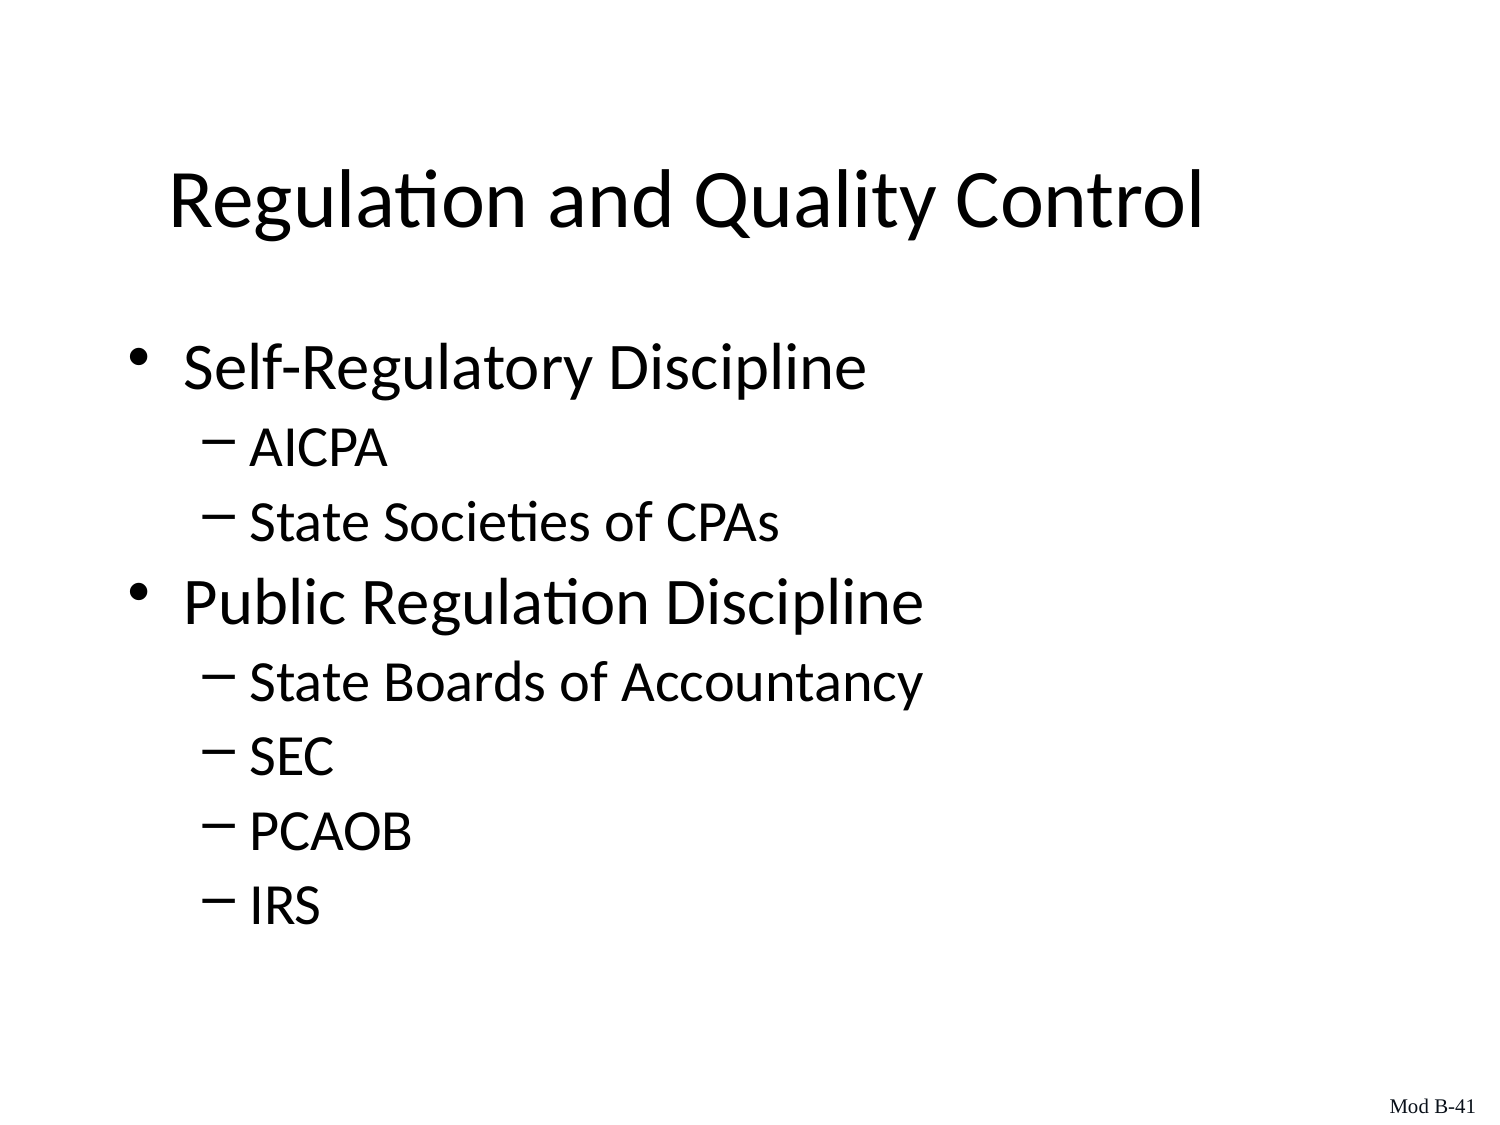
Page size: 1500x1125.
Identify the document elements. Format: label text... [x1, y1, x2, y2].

text_box Mod B-41 [1374, 1084, 1500, 1125]
title Regulation and Quality Control [112, 99, 1263, 288]
list Self-Regulatory Discipline AICPA State Societies of CPAs Public Regulation Discipline State Boards of Accountancy SEC PCAOB IRS [112, 324, 1388, 1000]
